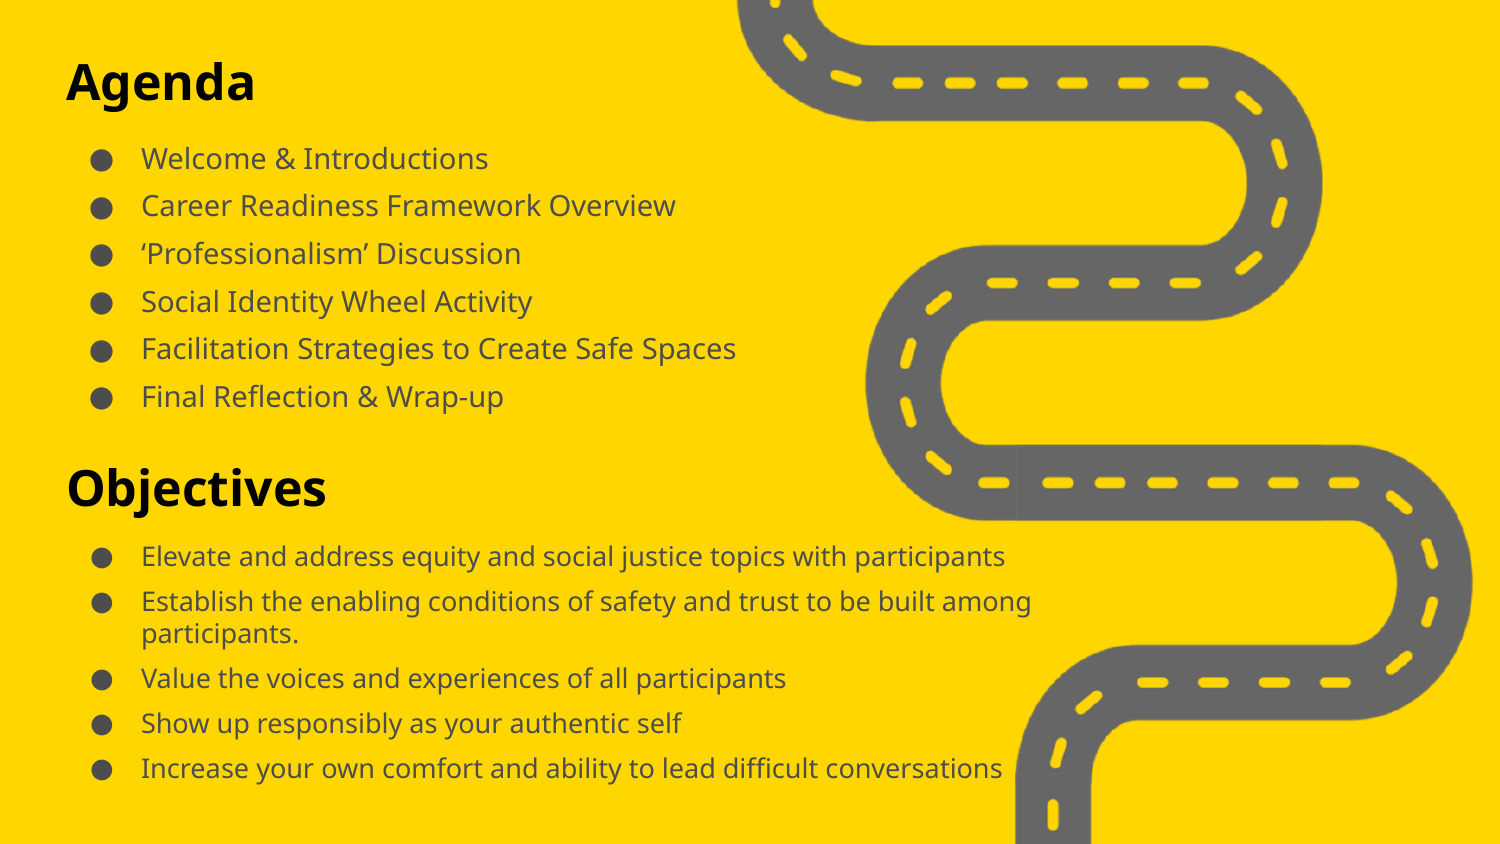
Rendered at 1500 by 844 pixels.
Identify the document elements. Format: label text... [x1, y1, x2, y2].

picture [658, 0, 1500, 844]
title Objectives [51, 441, 653, 508]
title Agenda [51, 35, 653, 124]
list Welcome & Introductions Career Readiness Framework Overview ‘Professionalism’ Discussion Social Identity Wheel Activity Facilitation Strategies to Create Safe Spaces Final Reflection & Wrap-up [51, 124, 653, 441]
list Elevate and address equity and social justice topics with participants Establish the enabling conditions of safety and trust to be built among participants. Value the voices and experiences of all participants Show up responsibly as your authentic self Increase your own comfort and ability to lead difficult conversations [51, 523, 653, 774]
